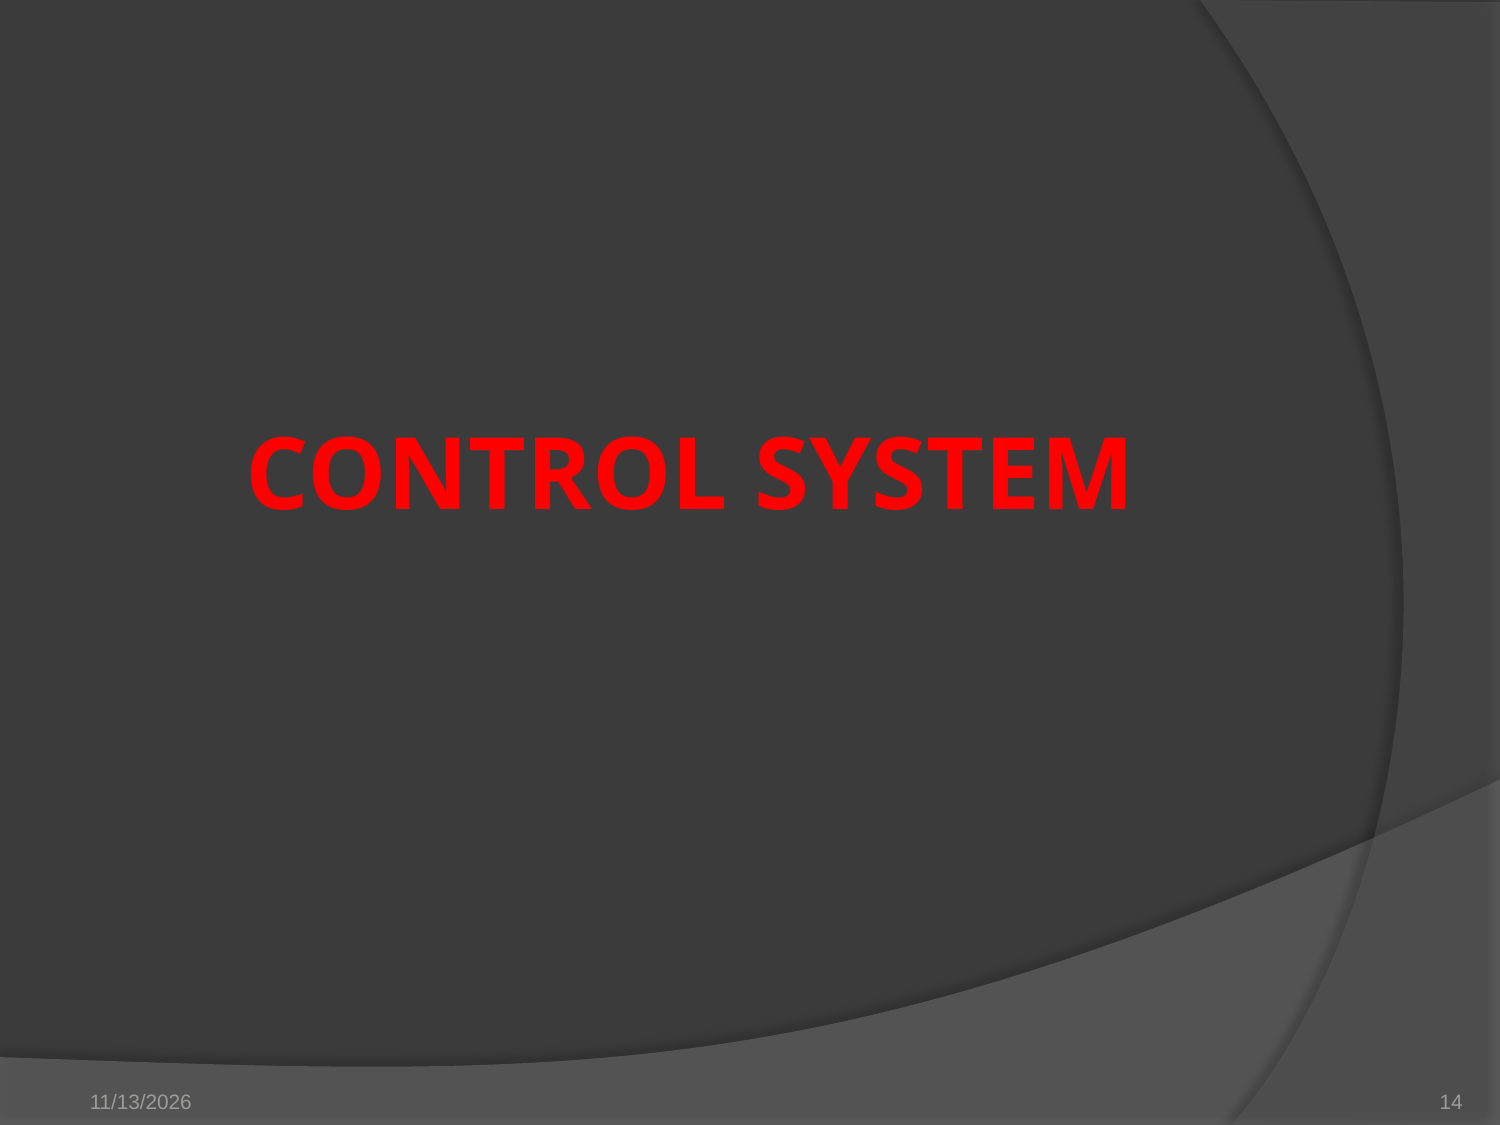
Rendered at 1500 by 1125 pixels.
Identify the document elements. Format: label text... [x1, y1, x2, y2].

slide_number 14 [1337, 1053, 1463, 1114]
list Control System [75, 262, 1300, 1005]
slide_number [75, 1053, 425, 1114]
